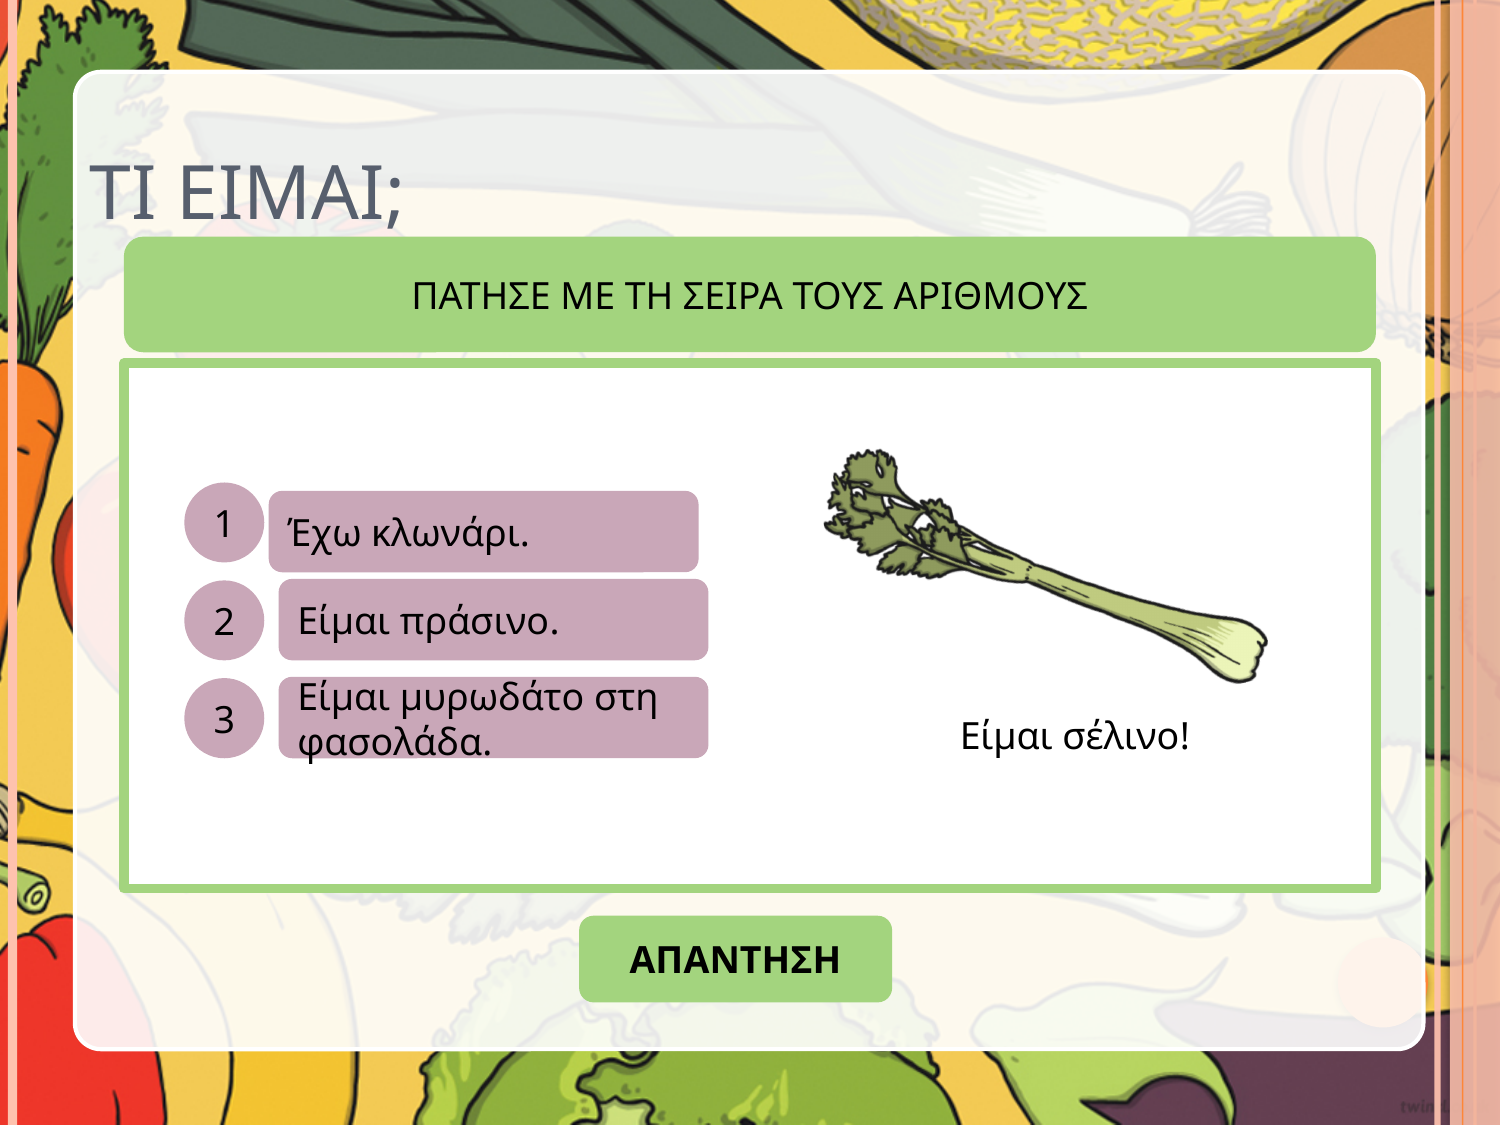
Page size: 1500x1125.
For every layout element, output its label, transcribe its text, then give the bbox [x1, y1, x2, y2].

text_box Είμαι πράσινο. [276, 576, 711, 663]
text_box 2 [182, 578, 267, 663]
picture [18, 0, 1434, 1125]
text_box 3 [182, 675, 267, 761]
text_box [835, 415, 1250, 767]
text_box [1374, 1081, 1500, 1125]
text_box [122, 361, 1378, 891]
text_box Είμαι μυρωδάτο στη φασολάδα. [276, 674, 711, 761]
text_box Έχω κλωνάρι. [266, 488, 701, 575]
text_box 1 [182, 480, 267, 565]
text_box ΑΠΑΝΤΗΣΗ [576, 913, 895, 1005]
picture [1441, 0, 1449, 1081]
title ΤΙ ΕΙΜΑΙ; [75, 78, 1424, 242]
text_box ΠΑΤΗΣΕ ΜΕ ΤΗ ΣΕΙΡΑ ΤΟΥΣ ΑΡΙΘΜΟΥΣ [121, 234, 1379, 355]
picture [0, 0, 7, 1125]
